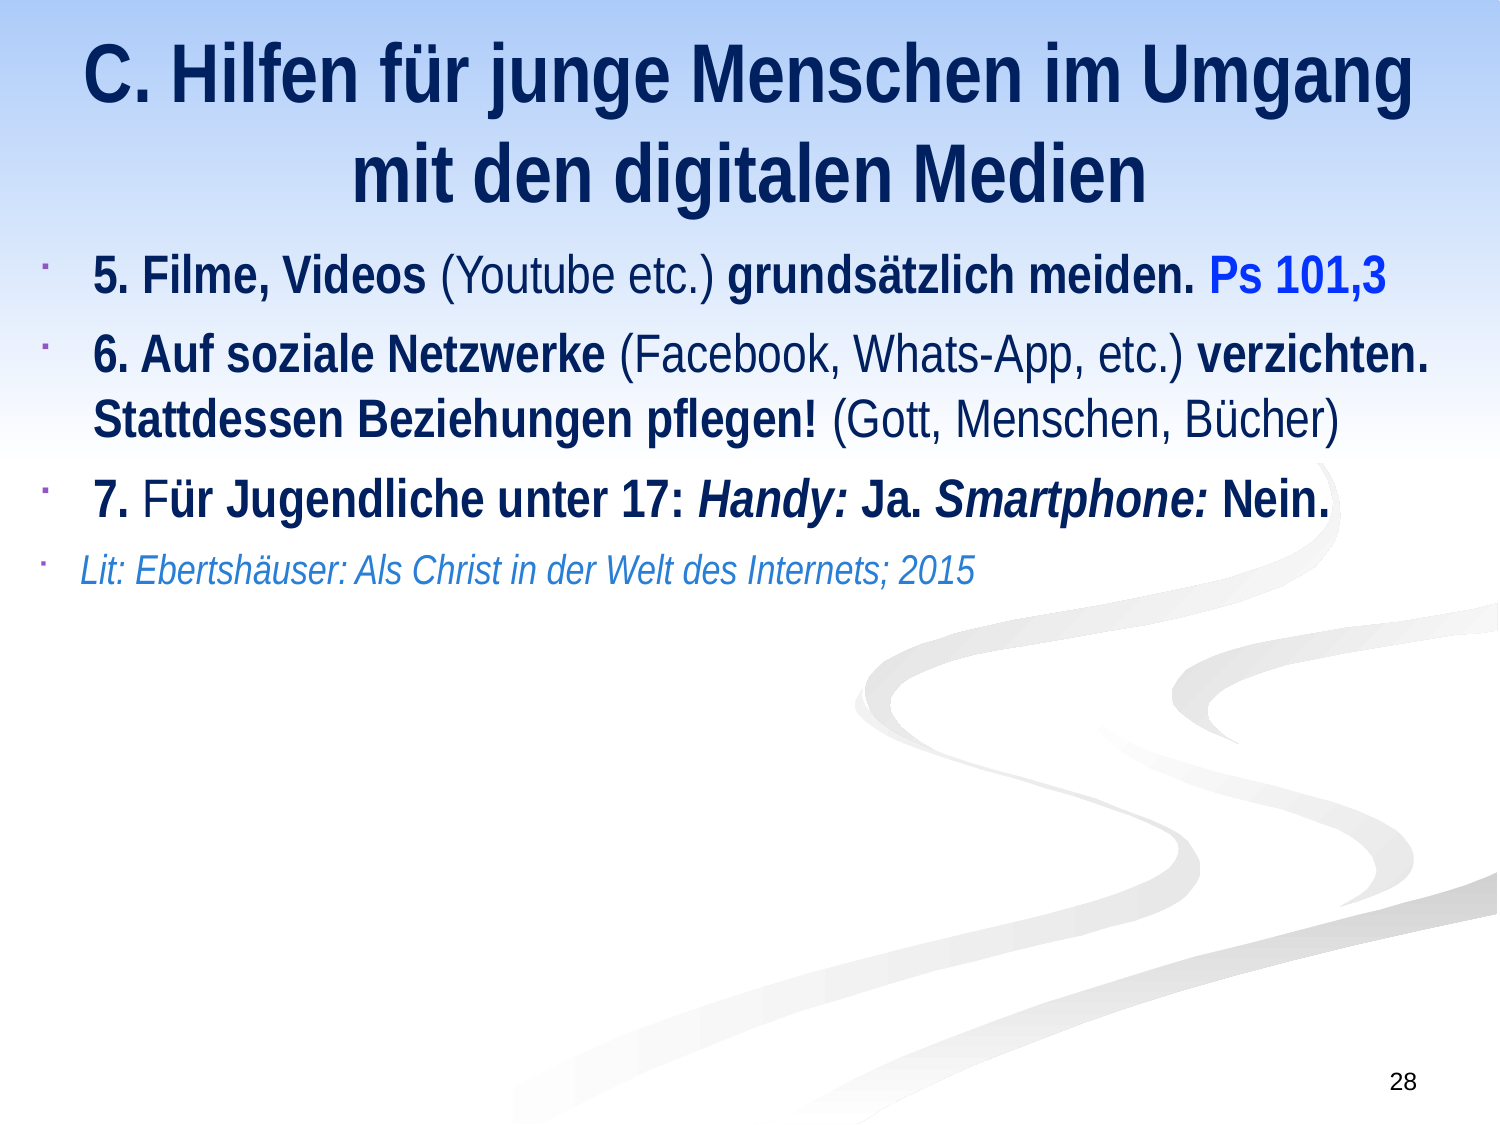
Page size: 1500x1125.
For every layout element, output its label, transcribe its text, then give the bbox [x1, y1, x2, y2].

slide_number 28 [1074, 1059, 1426, 1104]
list 5. Filme, Videos (Youtube etc.) grundsätzlich meiden. Ps 101,3 6. Auf soziale Netzwerke (Facebook, Whats-App, etc.) verzichten. Stattdessen Beziehungen pflegen! (Gott, Menschen, Bücher) 7. Für Jugendliche unter 17: Handy: Ja. Smartphone: Nein. Lit: Ebertshäuser: Als Christ in der Welt des Internets; 2015 [28, 231, 1500, 1125]
title C. Hilfen für junge Menschen im Umgang mit den digitalen Medien [28, 6, 1472, 231]
